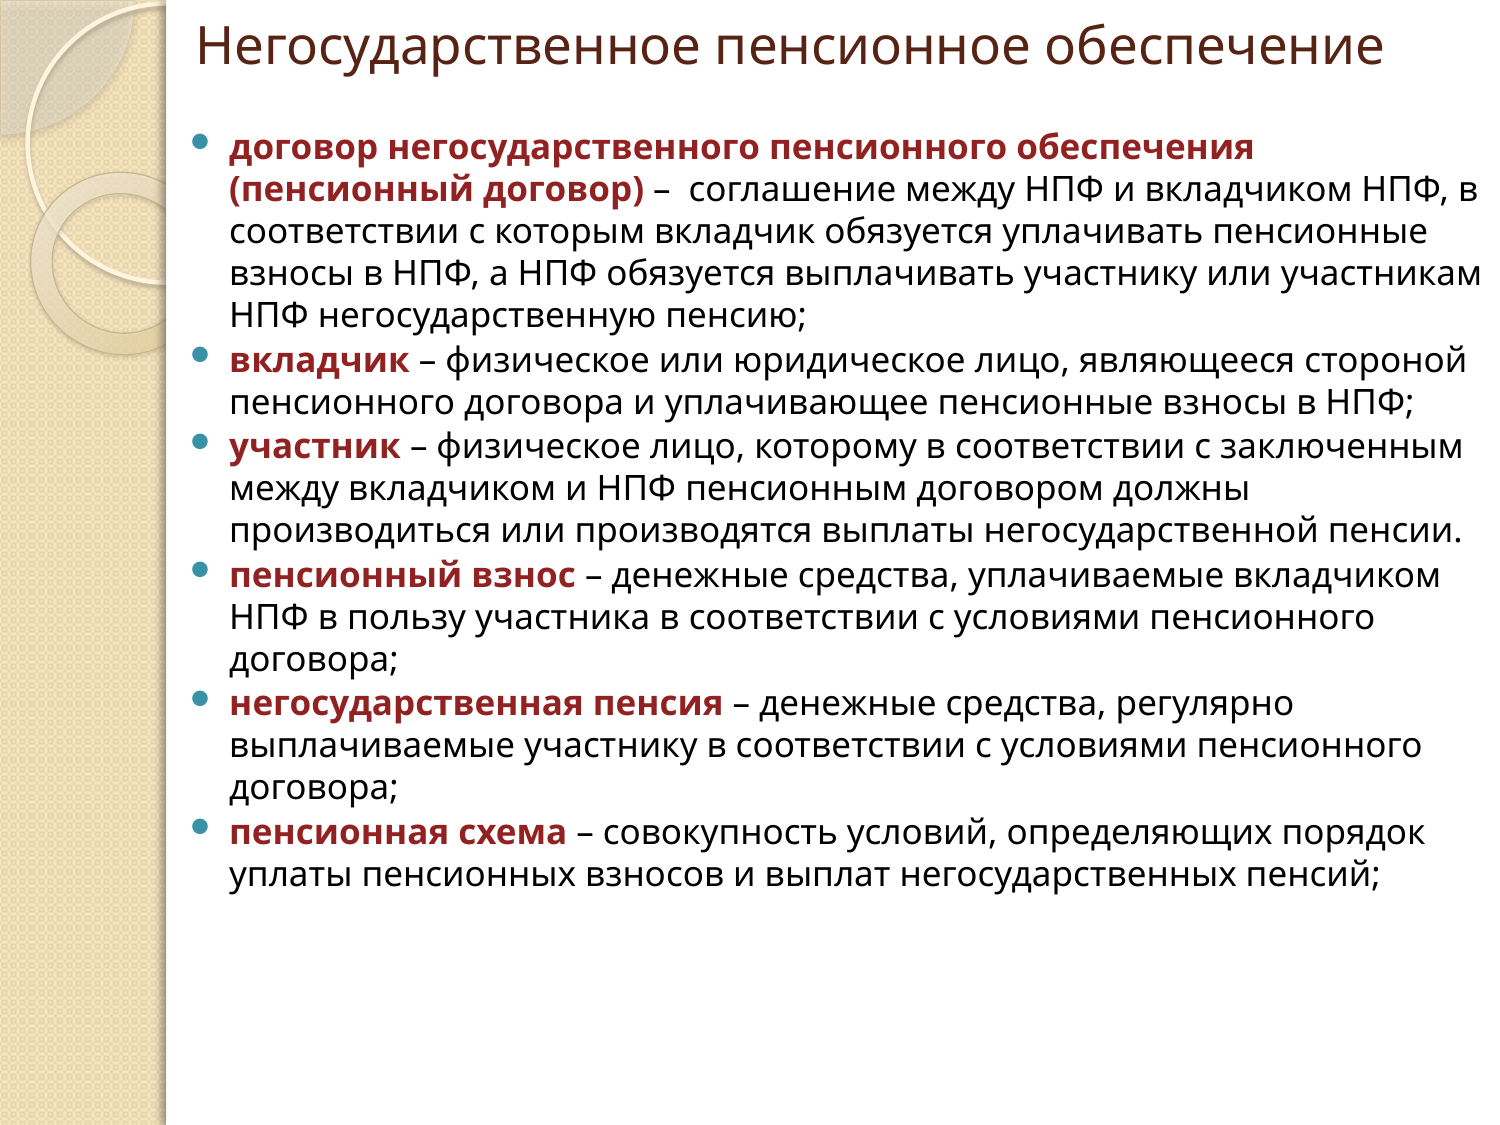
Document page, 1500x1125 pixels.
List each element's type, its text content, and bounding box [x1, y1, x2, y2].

list договор негосударственного пенсионного обеспечения (пенсионный договор) – соглашение между НПФ и вкладчиком НПФ, в соответствии с которым вкладчик обязуется уплачивать пенсионные взносы в НПФ, а НПФ обязуется выплачивать участнику или участникам НПФ негосударственную пенсию; вкладчик – физическое или юридическое лицо, являющееся стороной пенсионного договора и уплачивающее пенсионные взносы в НПФ; участник – физическое лицо, которому в соответствии с заключенным между вкладчиком и НПФ пенсионным договором должны производиться или производятся выплаты негосударственной пенсии. пенсионный взнос – денежные средства, уплачиваемые вкладчиком НПФ в пользу участника в соответствии с условиями пенсионного договора; негосударственная пенсия – денежные средства, регулярно выплачиваемые участнику в соответствии с условиями пенсионного договора; пенсионная схема – совокупность условий, определяющих порядок уплаты пенсионных взносов и выплат негосударственных пенсий; [164, 117, 1500, 1125]
title Негосударственное пенсионное обеспечение [175, 0, 1406, 117]
